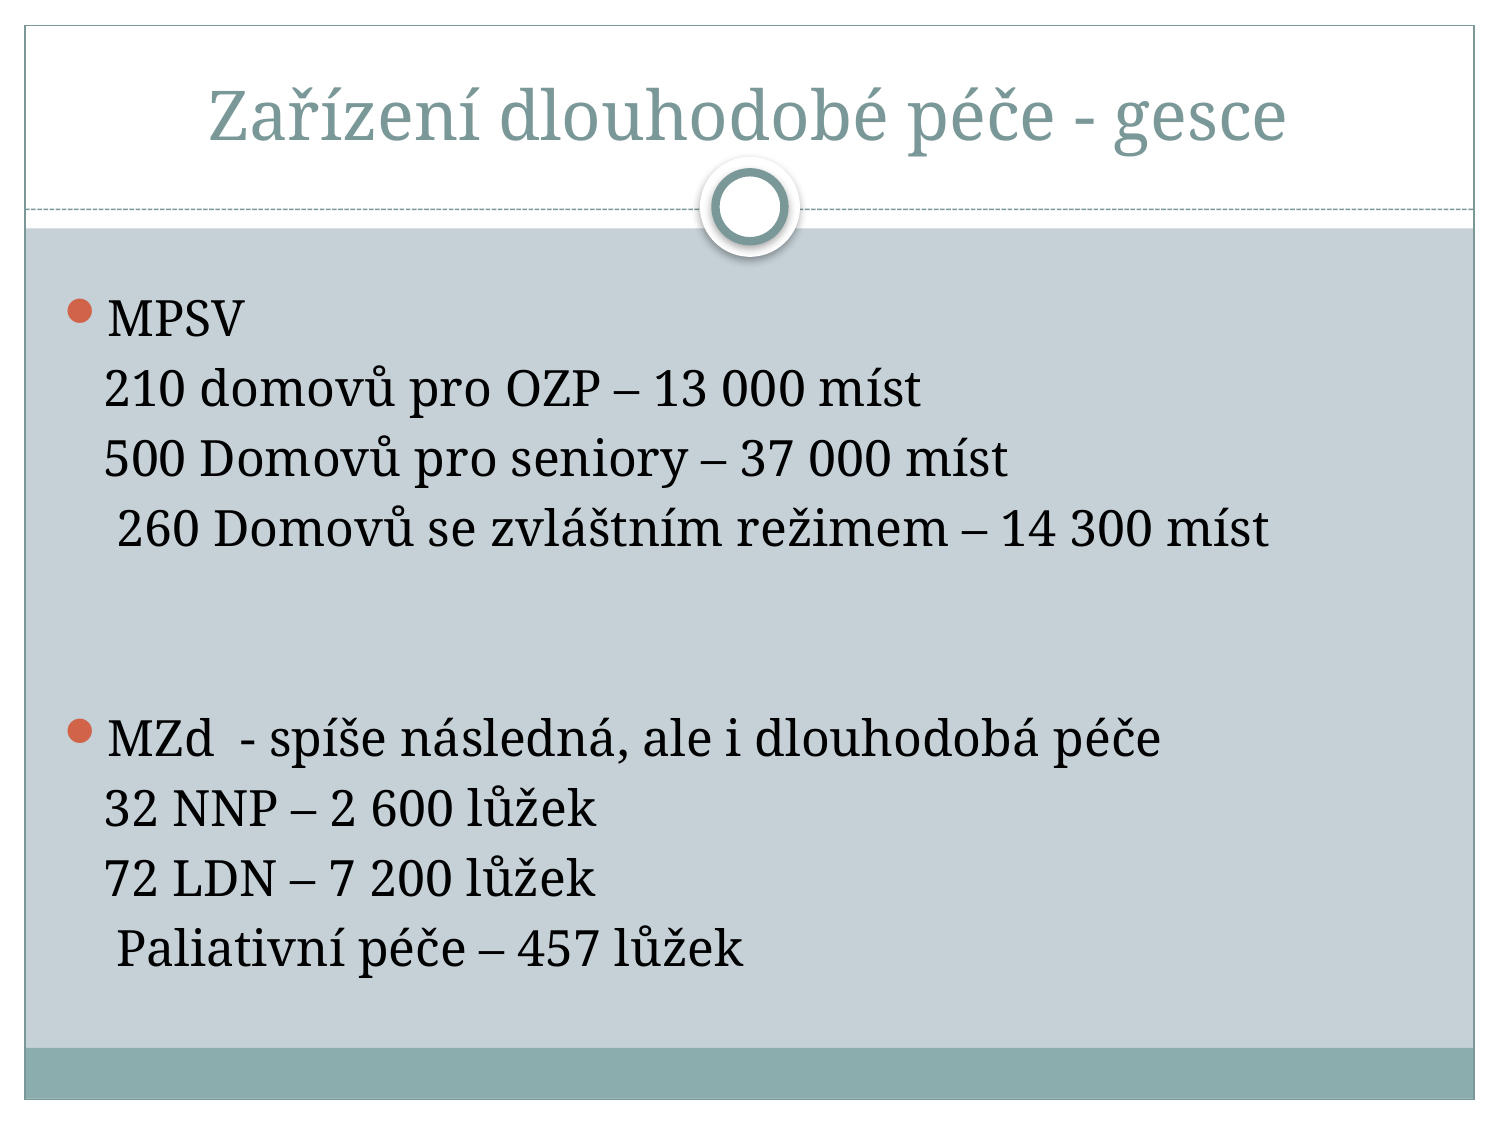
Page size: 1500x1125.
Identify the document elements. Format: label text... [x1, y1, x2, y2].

title Zařízení dlouhodobé péče - gesce [49, 37, 1450, 162]
list MPSV 210 domovů pro OZP – 13 000 míst 500 Domovů pro seniory – 37 000 míst 260 Domovů se zvláštním režimem – 14 300 míst MZd - spíše následná, ale i dlouhodobá péče 32 NNP – 2 600 lůžek 72 LDN – 7 200 lůžek Paliativní péče – 457 lůžek [49, 278, 1445, 1125]
